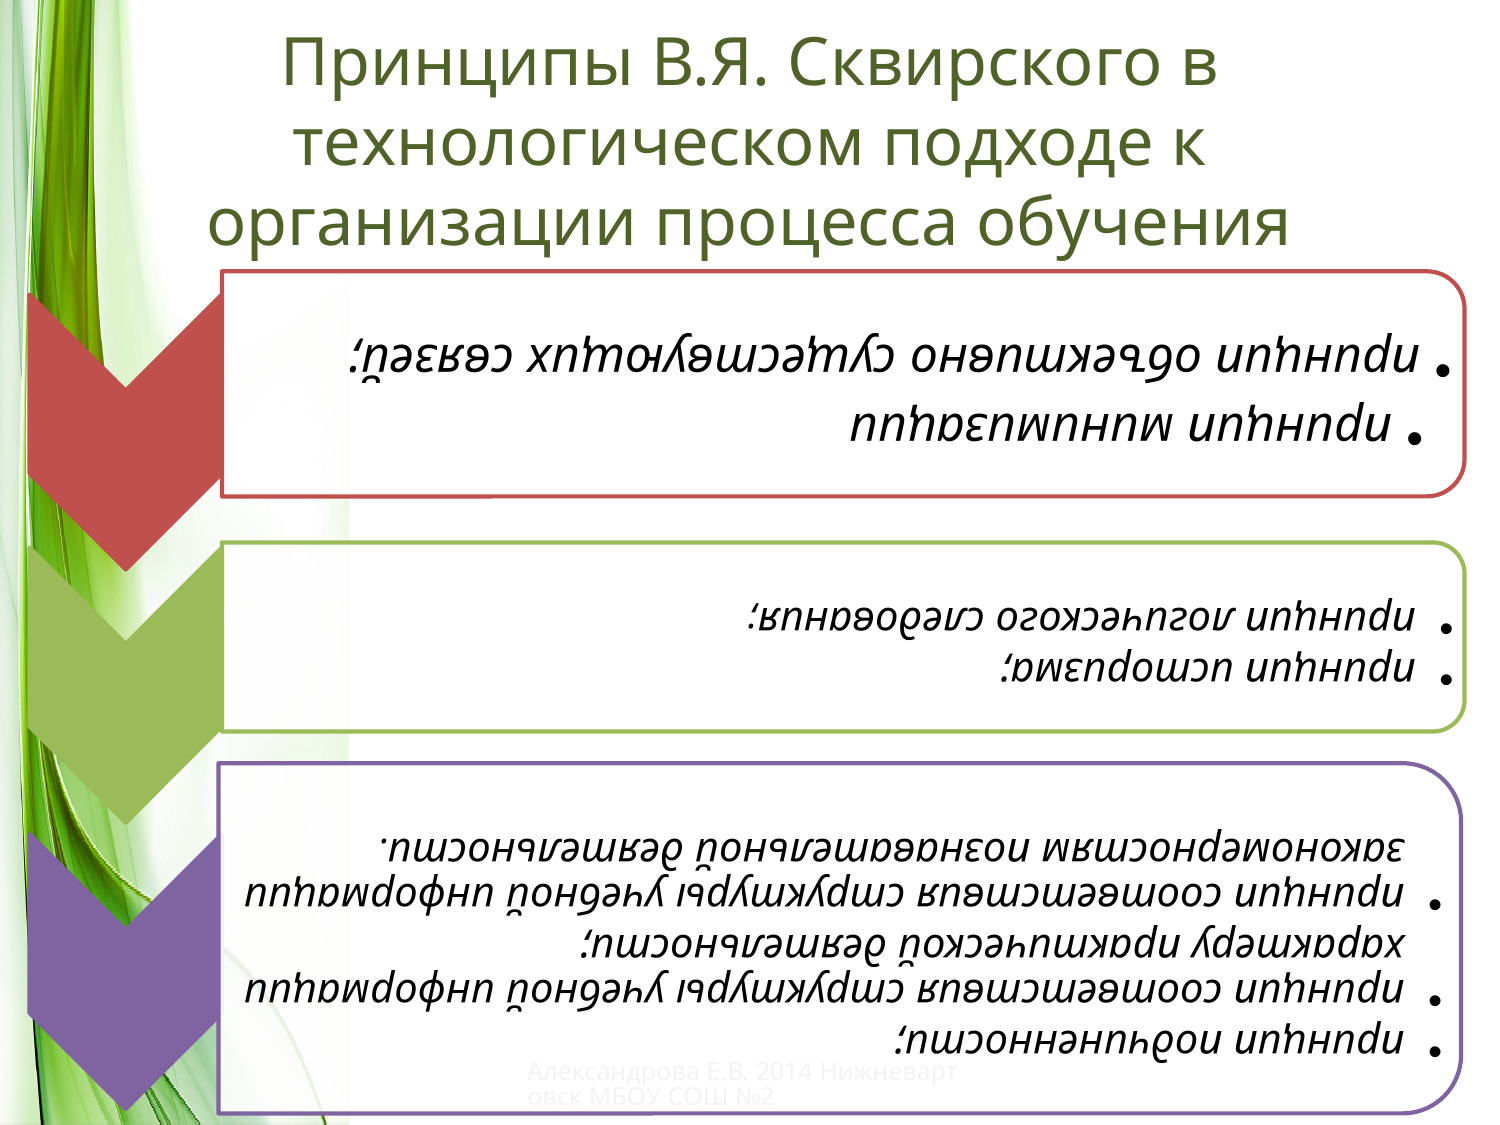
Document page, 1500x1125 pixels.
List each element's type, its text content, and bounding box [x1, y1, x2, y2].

picture [0, 0, 349, 1125]
title Принципы В.Я. Сквирского в технологическом подходе к организации процесса обучения [352, 45, 1425, 233]
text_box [29, 266, 1465, 1125]
